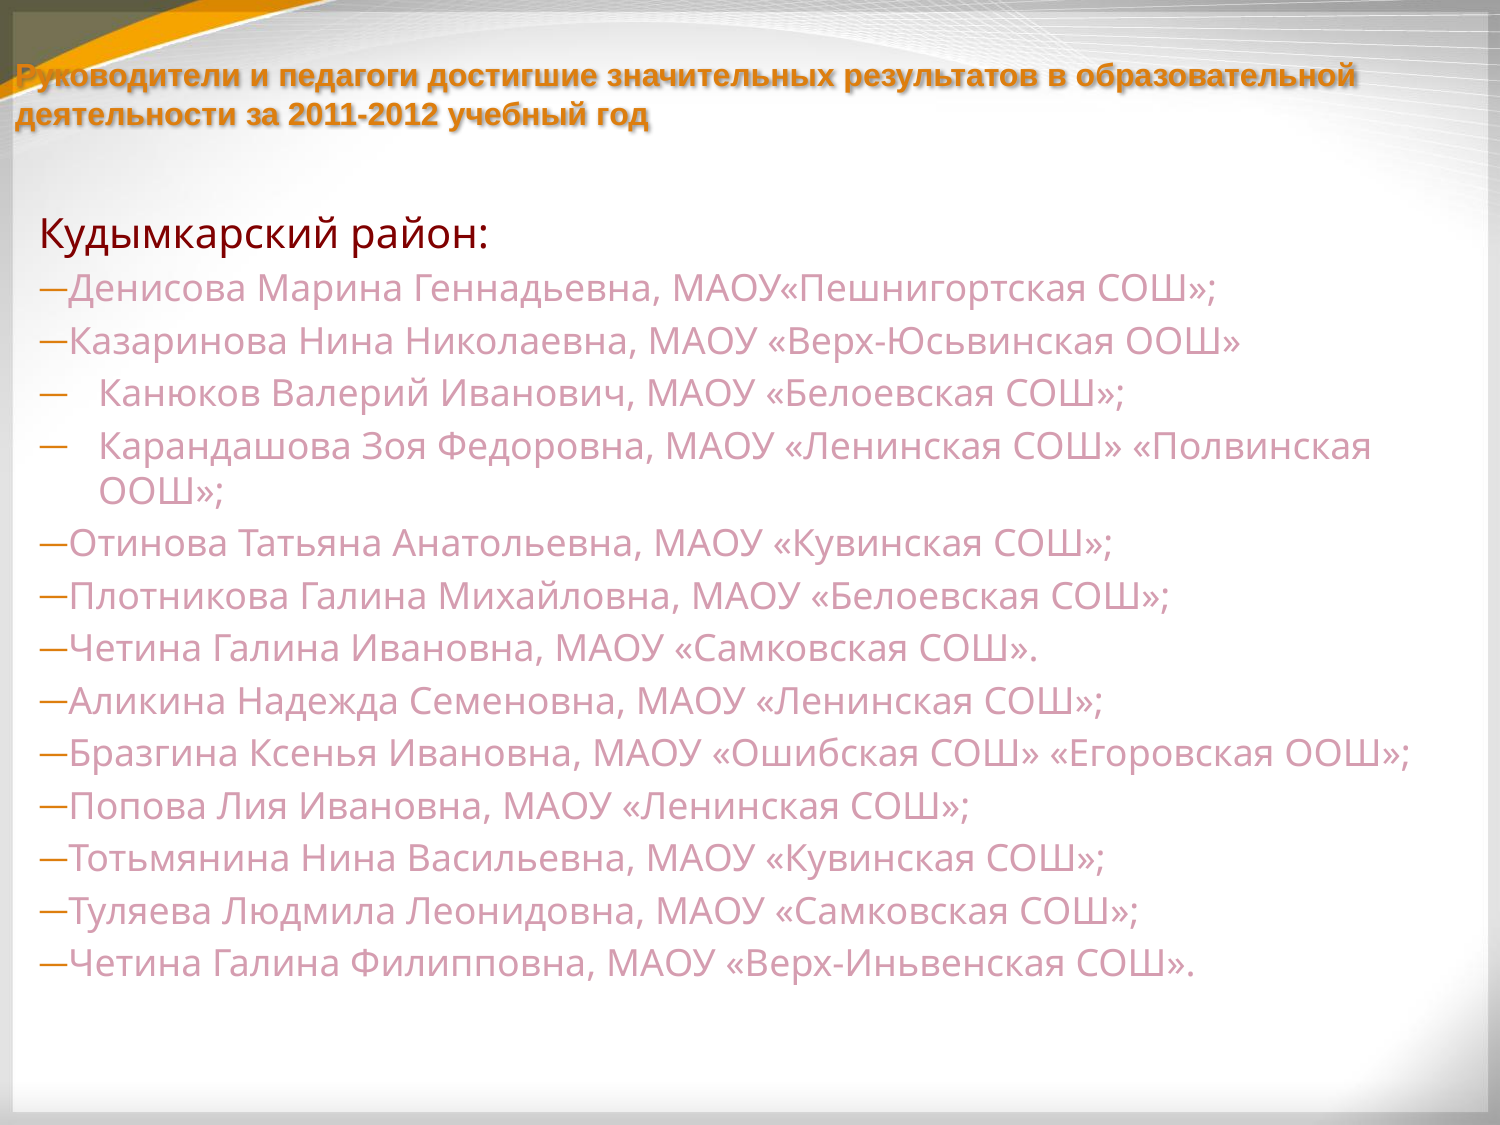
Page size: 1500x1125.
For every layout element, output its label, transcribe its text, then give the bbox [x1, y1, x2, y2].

list Кудымкарский район: Денисова Марина Геннадьевна, МАОУ«Пешнигортская СОШ»; Казаринова Нина Николаевна, МАОУ «Верх-Юсьвинская ООШ» Канюков Валерий Иванович, МАОУ «Белоевская СОШ»; Карандашова Зоя Федоровна, МАОУ «Ленинская СОШ» «Полвинская ООШ»; Отинова Татьяна Анатольевна, МАОУ «Кувинская СОШ»; Плотникова Галина Михайловна, МАОУ «Белоевская СОШ»; Четина Галина Ивановна, МАОУ «Самковская СОШ». Аликина Надежда Семеновна, МАОУ «Ленинская СОШ»; Бразгина Ксенья Ивановна, МАОУ «Ошибская СОШ» «Егоровская ООШ»; Попова Лия Ивановна, МАОУ «Ленинская СОШ»; Тотьмянина Нина Васильевна, МАОУ «Кувинская СОШ»; Туляева Людмила Леонидовна, МАОУ «Самковская СОШ»; Четина Галина Филипповна, МАОУ «Верх-Иньвенская СОШ». [23, 198, 1466, 1067]
title Руководители и педагоги достигшие значительных результатов в образовательной деятельности за 2011-2012 учебный год [0, 46, 1465, 140]
picture [0, 0, 1500, 1125]
